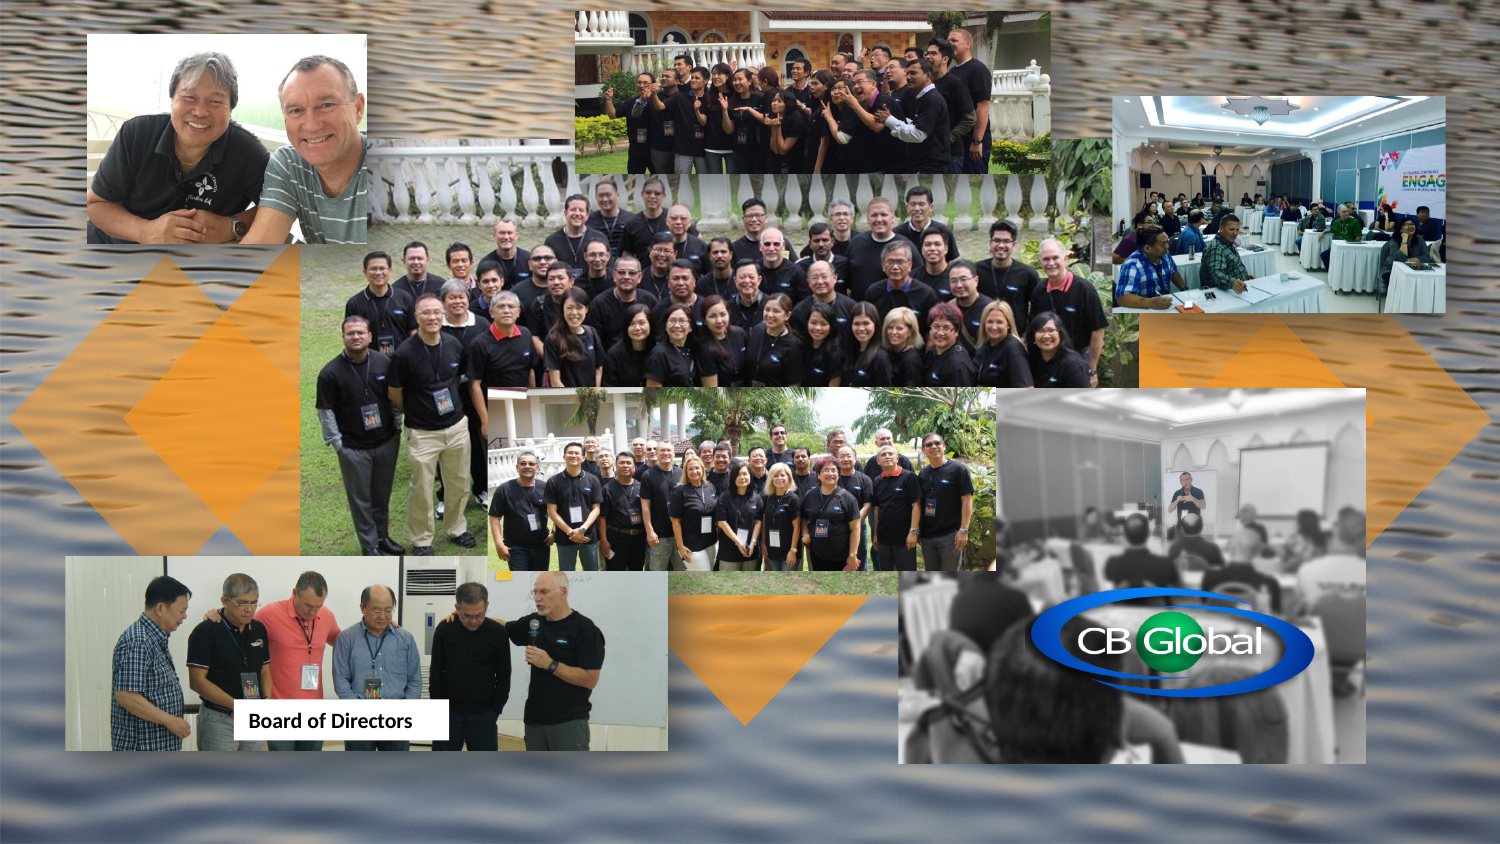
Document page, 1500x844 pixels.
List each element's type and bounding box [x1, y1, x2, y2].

picture [0, 0, 1500, 844]
list [487, 387, 996, 571]
